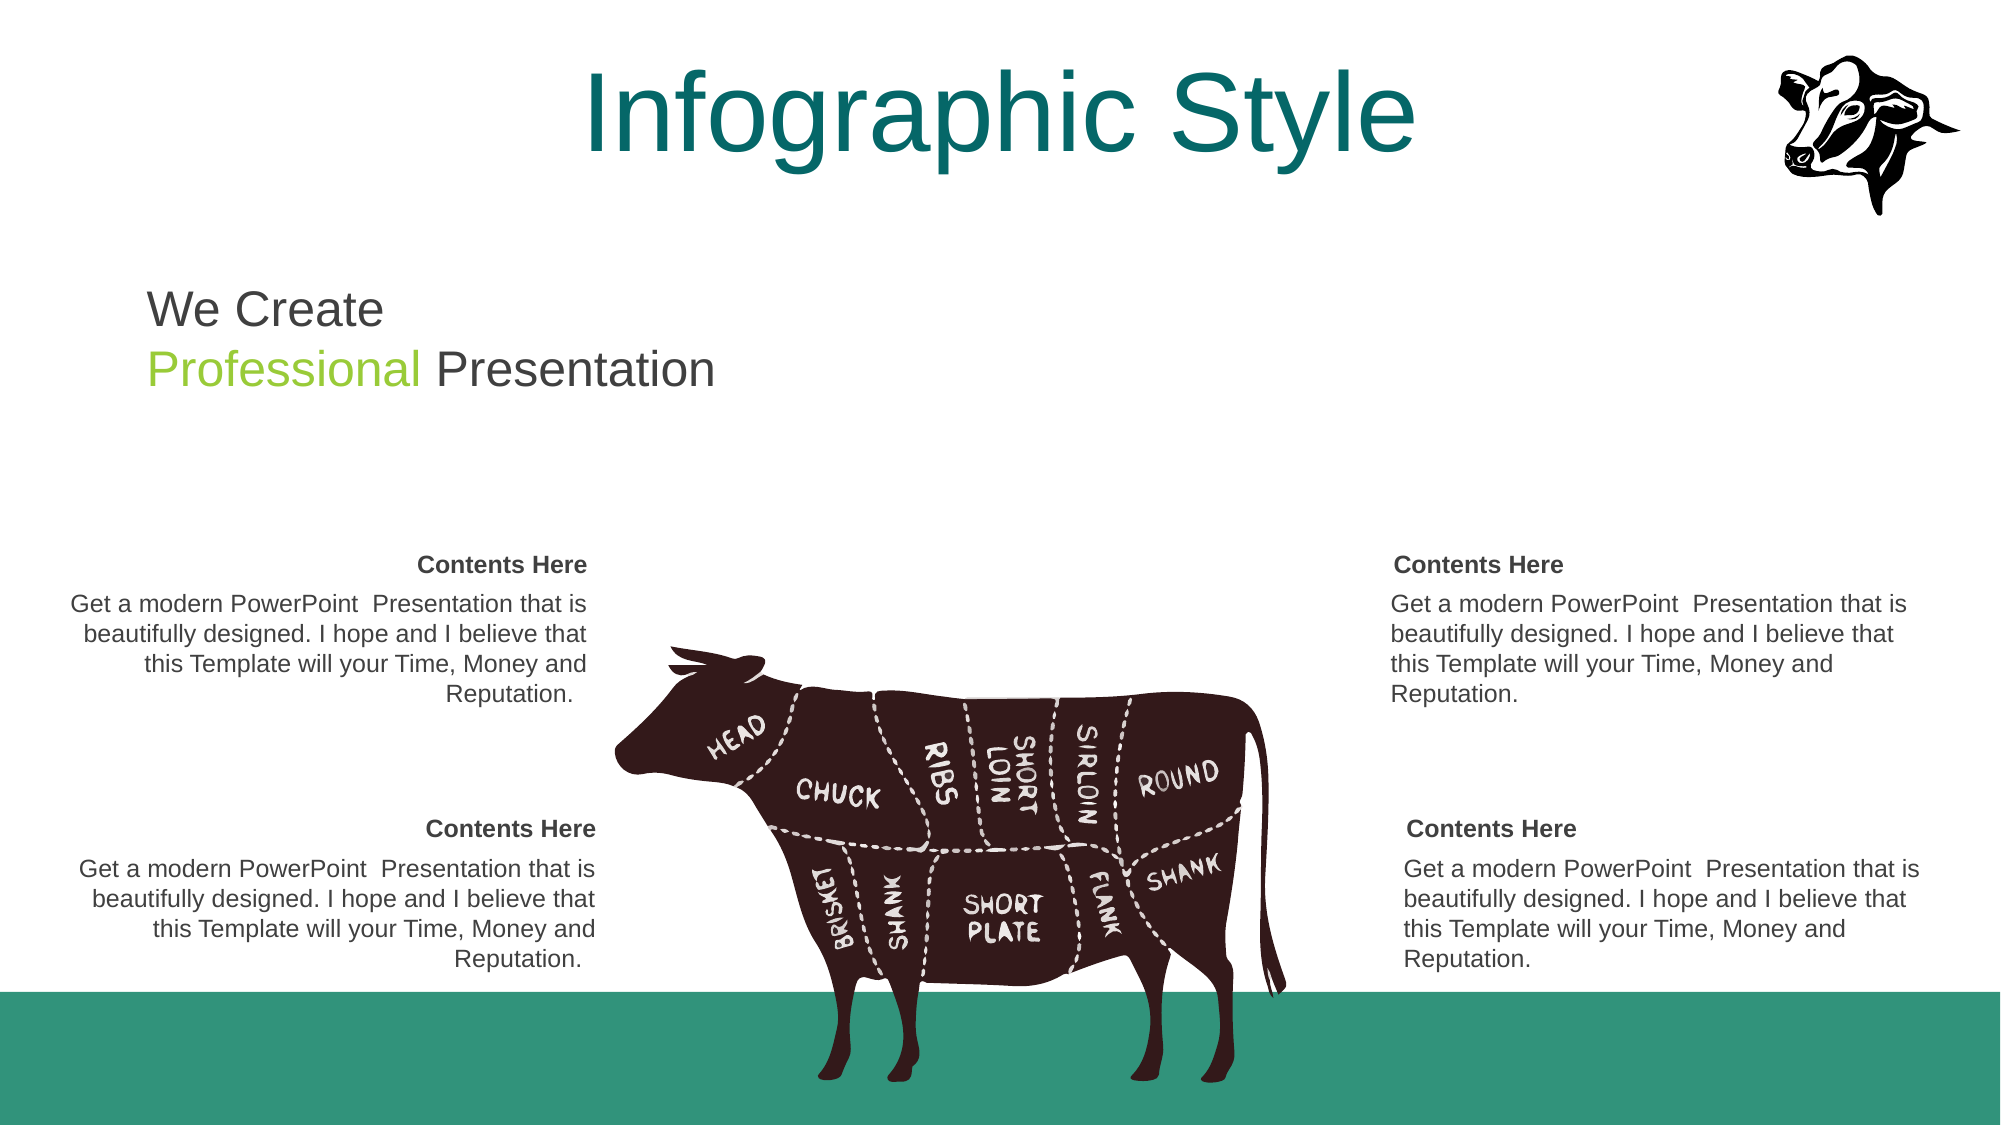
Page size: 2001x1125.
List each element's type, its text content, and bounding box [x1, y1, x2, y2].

picture [1778, 55, 1962, 216]
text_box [1378, 540, 1928, 717]
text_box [1391, 805, 1941, 982]
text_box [56, 540, 606, 717]
picture [614, 646, 1287, 1083]
text_box We Create Professional Presentation [134, 276, 760, 397]
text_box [65, 805, 614, 982]
list Infographic Style [50, 55, 1778, 175]
